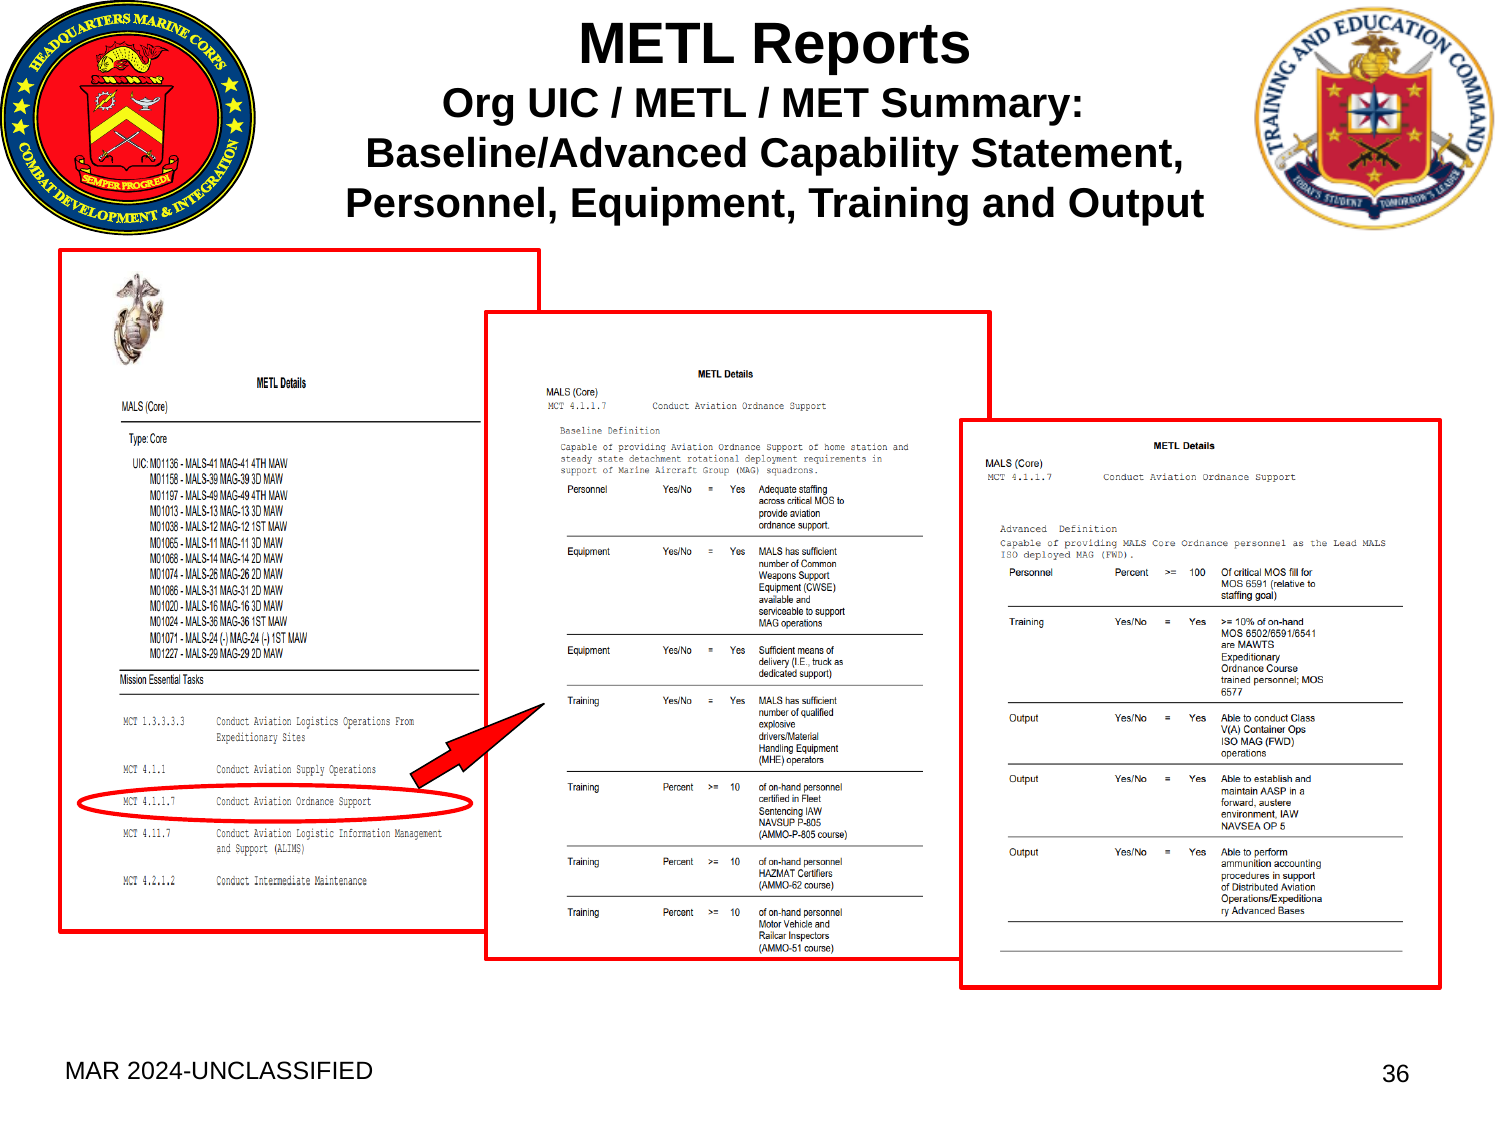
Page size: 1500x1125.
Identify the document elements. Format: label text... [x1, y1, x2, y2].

slide_number 36 [1074, 1042, 1425, 1103]
picture [61, 252, 1439, 986]
picture [1252, 4, 1496, 232]
footer MAR 2024-UNCLASSIFIED [32, 1039, 407, 1100]
text_box METL Reports Org UIC / METL / MET Summary: Baseline/Advanced Capability Statement, Personnel, Equipment, Training and Output [242, 0, 1308, 249]
